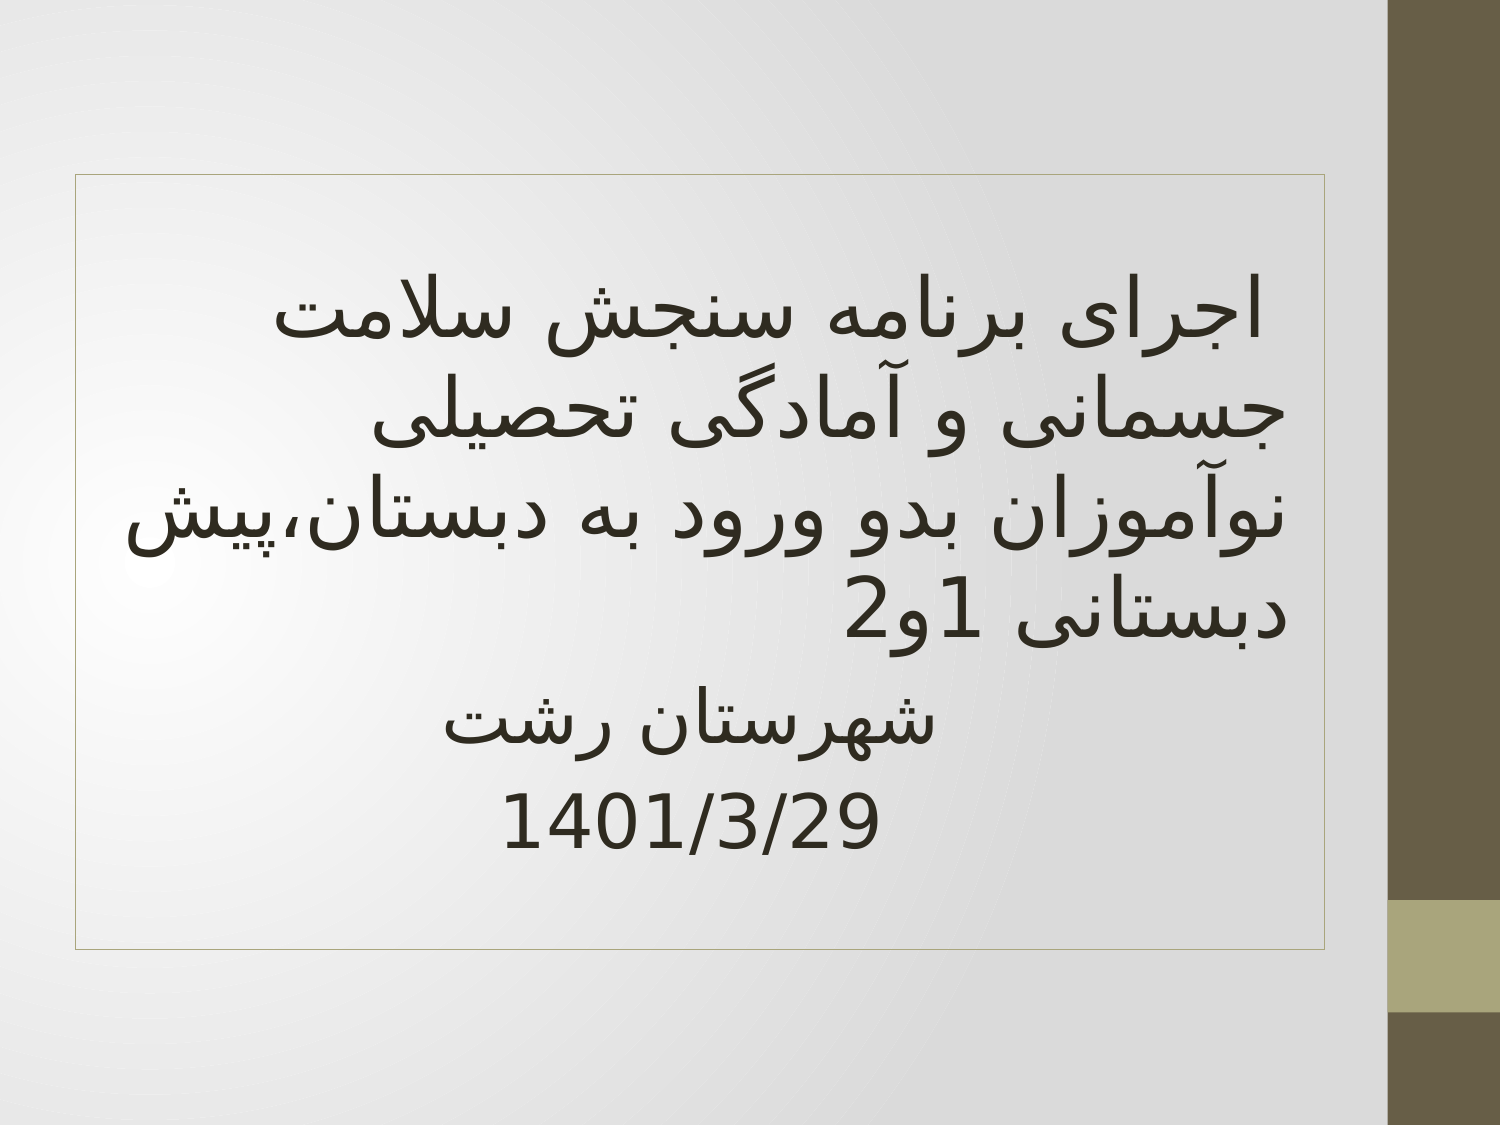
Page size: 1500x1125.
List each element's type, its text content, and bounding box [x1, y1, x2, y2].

list اجرای برنامه سنجش سلامت جسمانی و آمادگی تحصیلی نوآموزان بدو ورود به دبستان،پیش دبستانی 1و2 شهرستان رشت 1401/3/29 [75, 174, 1325, 950]
